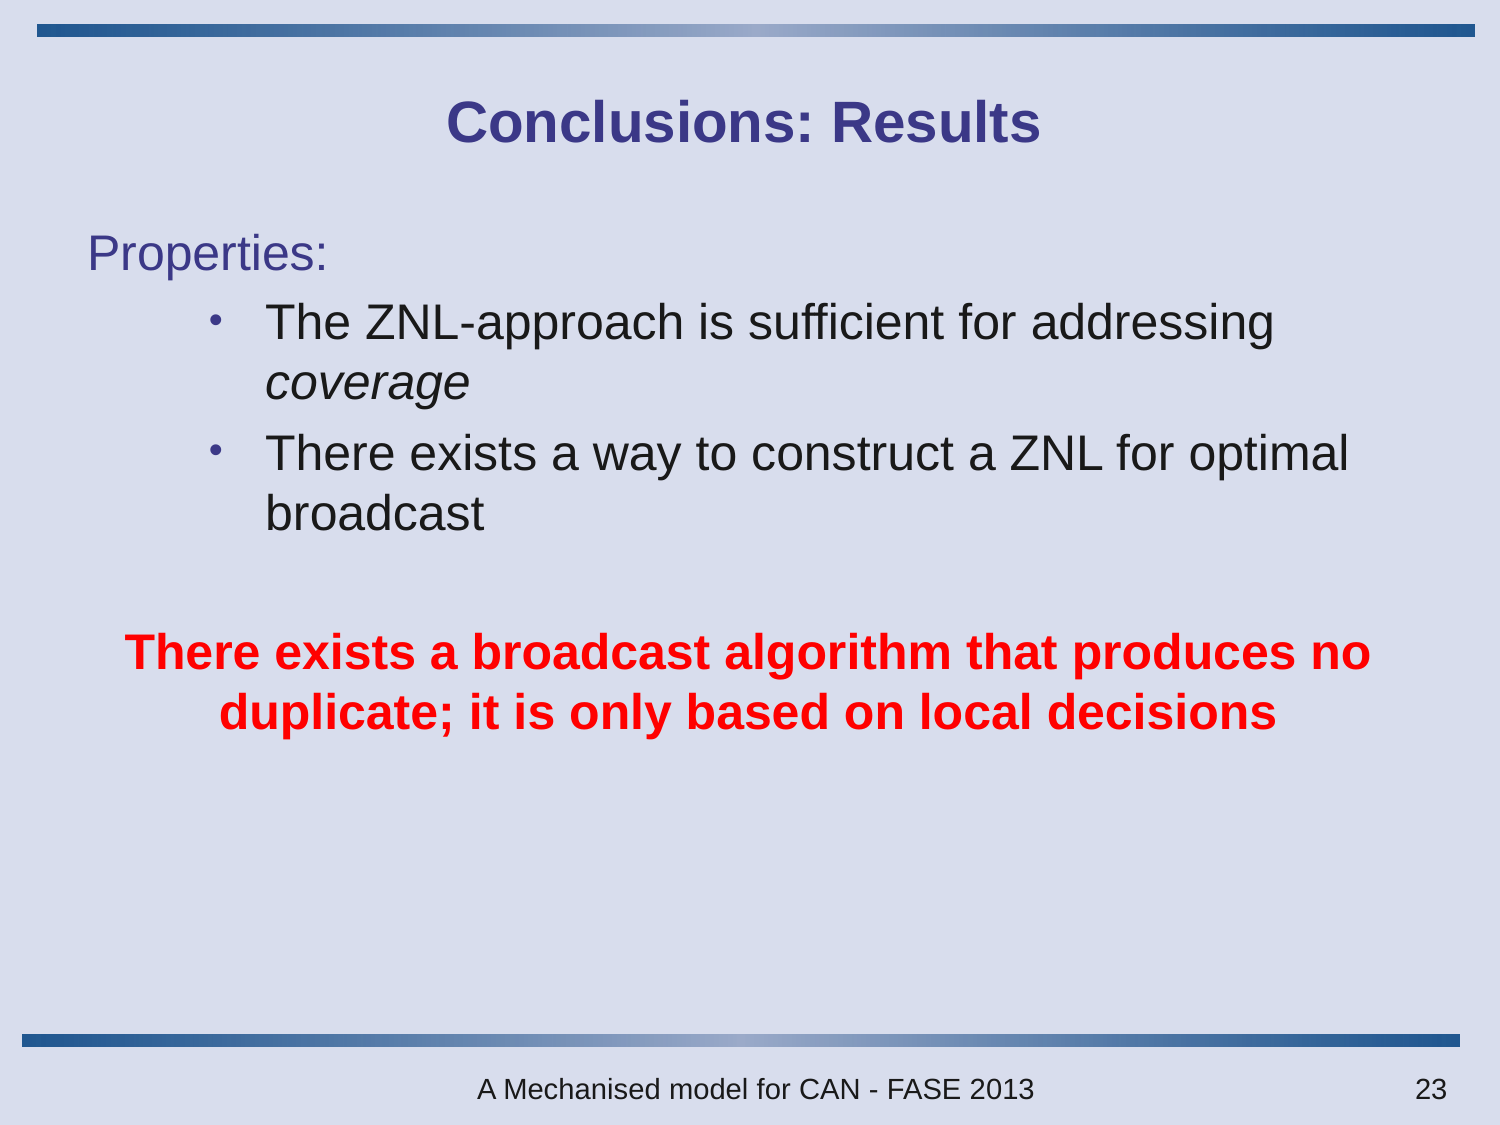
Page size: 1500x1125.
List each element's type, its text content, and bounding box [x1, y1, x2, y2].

title Conclusions: Results [66, 49, 1423, 188]
list Properties: The ZNL-approach is sufficient for addressing coverage There exists a way to construct a ZNL for optimal broadcast There exists a broadcast algorithm that produces no duplicate; it is only based on local decisions [71, 212, 1426, 1036]
footer A Mechanised model for CAN - FASE 2013 [374, 1062, 1138, 1101]
slide_number 23 [1187, 1062, 1463, 1101]
